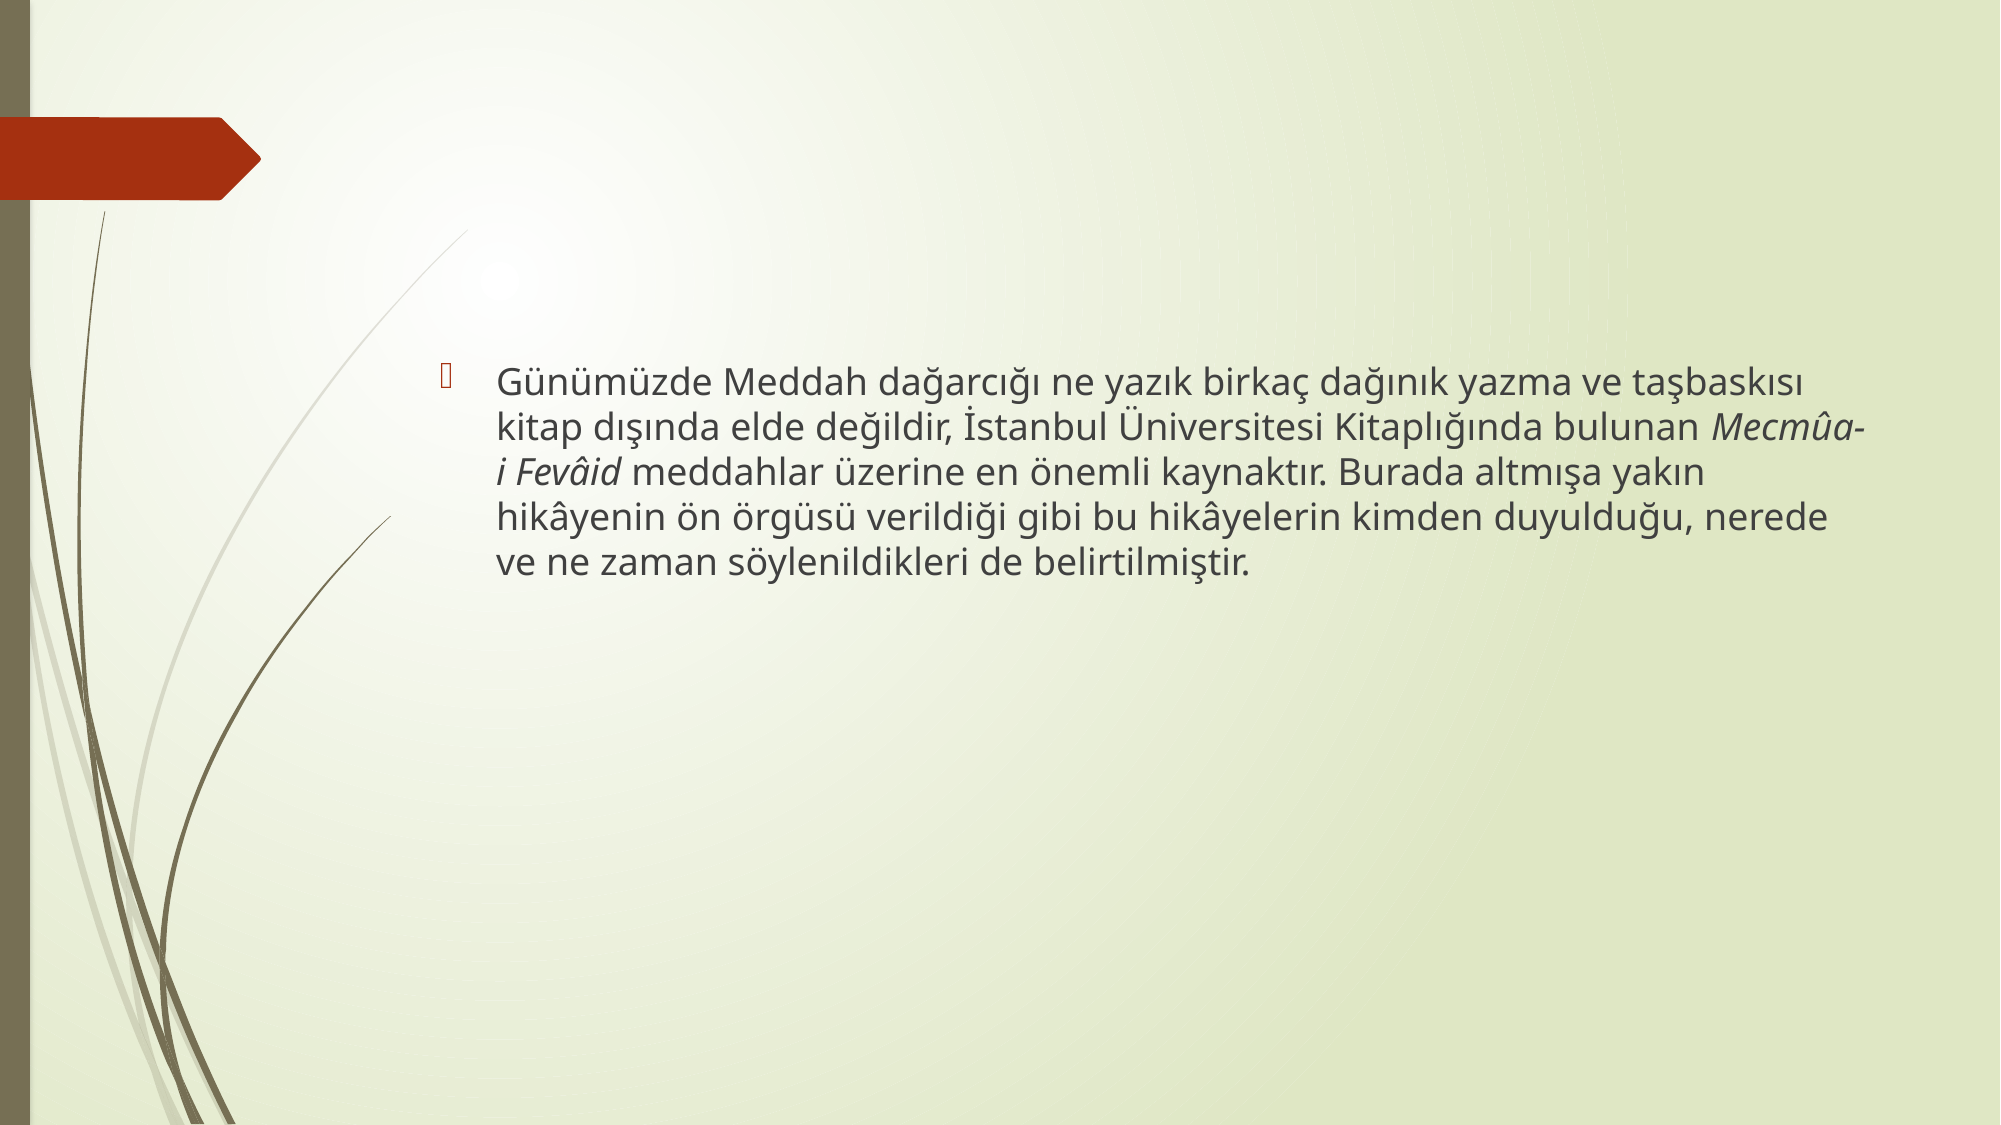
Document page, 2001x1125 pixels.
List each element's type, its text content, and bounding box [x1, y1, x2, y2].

list Günümüzde Meddah dağarcığı ne yazık birkaç dağınık yazma ve taşbaskısı kitap dışında elde değildir, İstanbul Üniversitesi Kitaplığında bulunan Mecmûa-i Fevâid meddahlar üzerine en önemli kaynaktır. Burada altmışa yakın hikâyenin ön örgüsü verildiği gibi bu hikâyelerin kimden duyulduğu, nerede ve ne zaman söylenildikleri de belirtilmiştir. [424, 350, 1888, 970]
